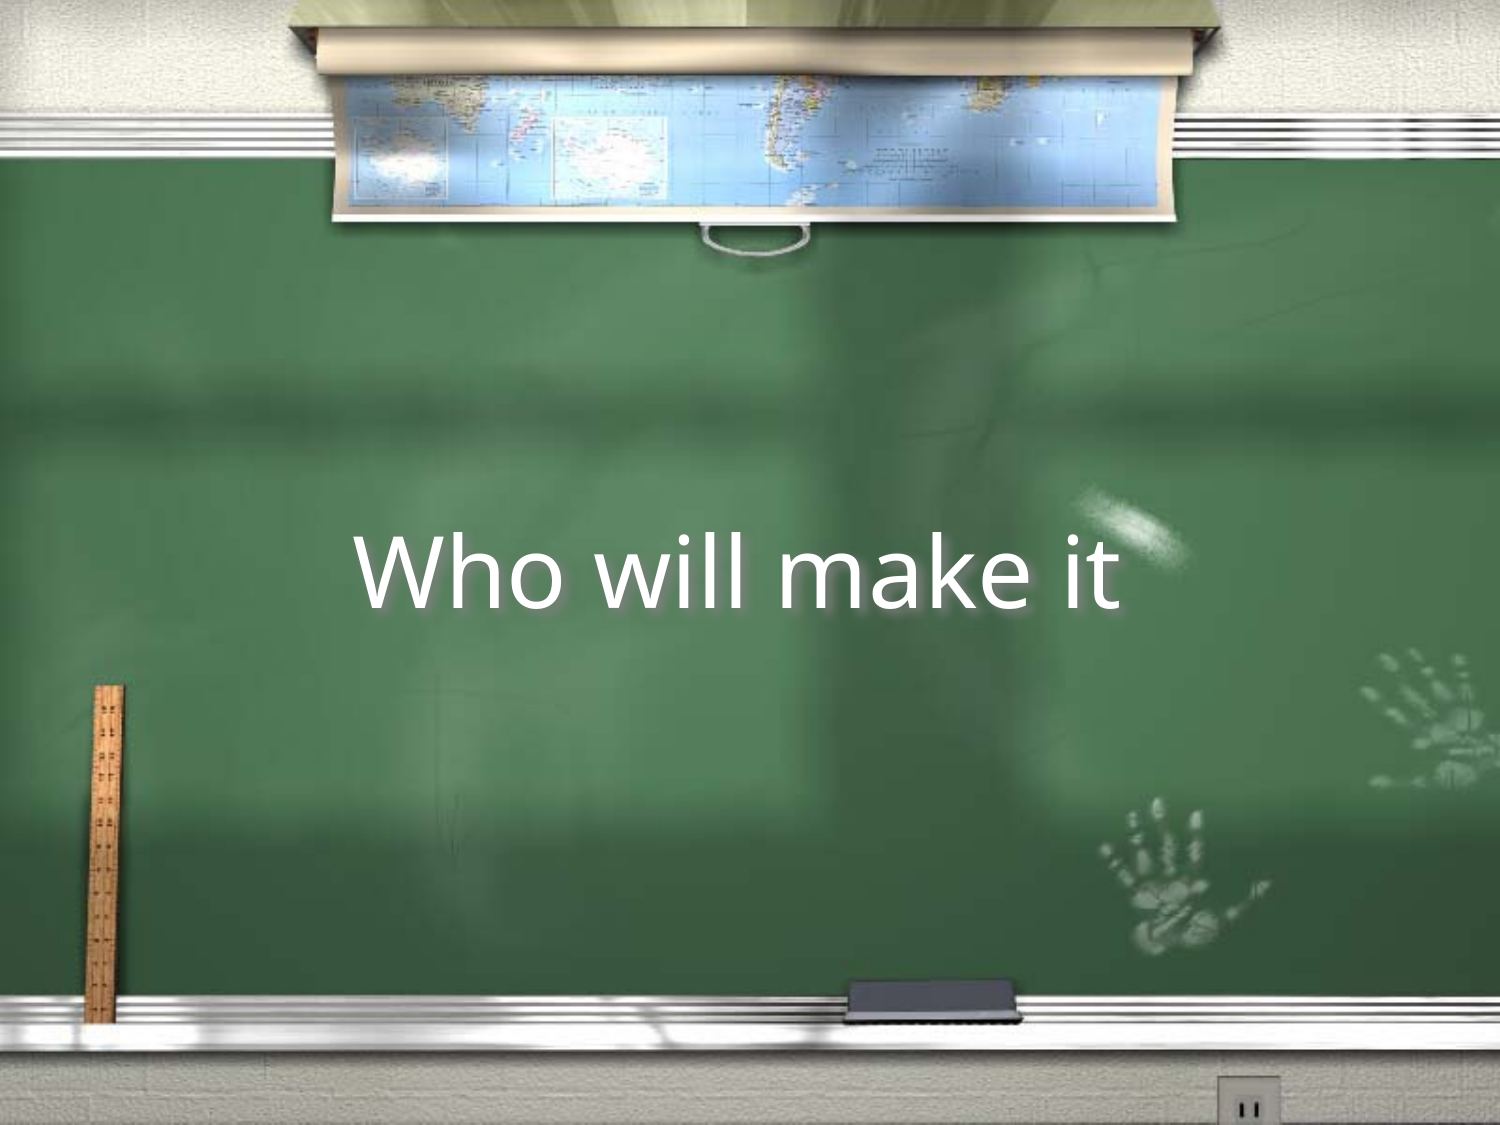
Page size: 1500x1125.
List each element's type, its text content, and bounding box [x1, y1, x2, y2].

title Who will make it [99, 474, 1375, 663]
picture [0, 0, 1500, 1125]
